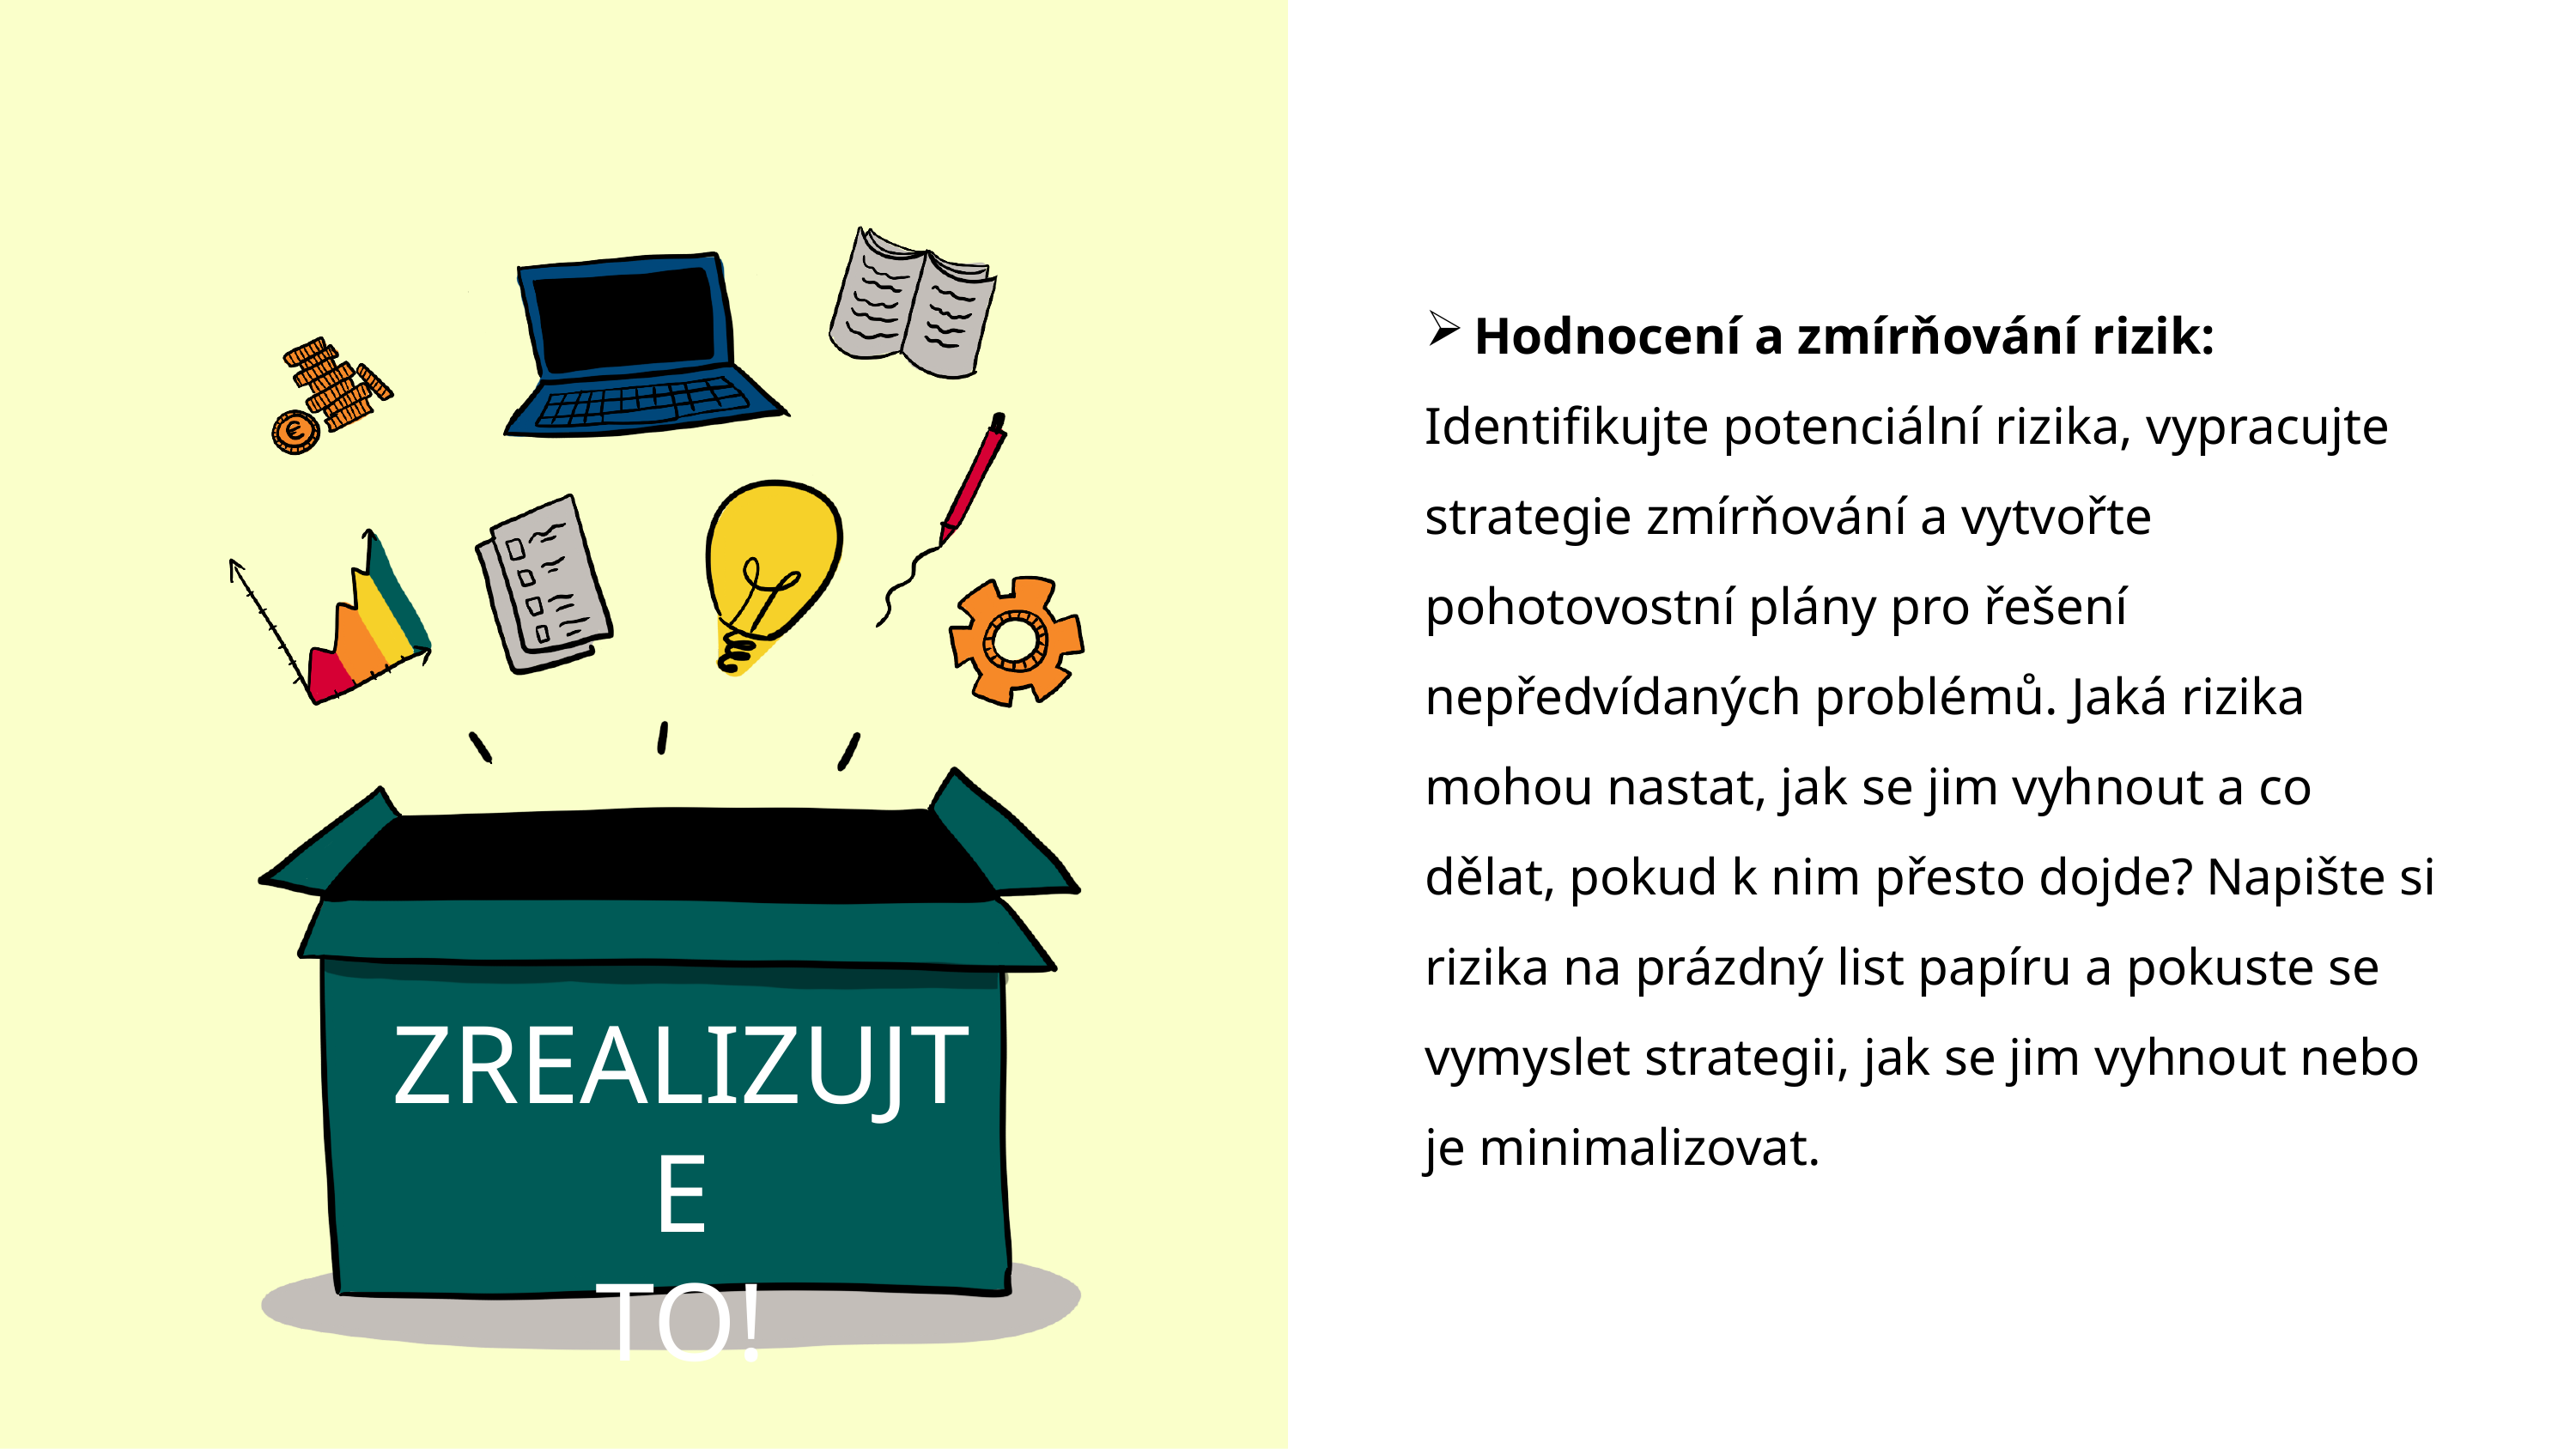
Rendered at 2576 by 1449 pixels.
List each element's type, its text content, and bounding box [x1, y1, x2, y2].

text_box [0, 0, 1288, 1449]
picture [95, 158, 1267, 1449]
text_box Hodnocení a zmírňování rizik: Identifikujte potenciální rizika, vypracujte strategie zmírňování a vytvořte pohotovostní plány pro řešení nepředvídaných problémů. Jaká rizika mohou nastat, jak se jim vyhnout a co dělat, pokud k nim přesto dojde? Napište si rizika na prázdný list papíru a pokuste se vymyslet strategii, jak se jim vyhnout nebo je minimalizovat. [1412, 267, 2454, 1182]
